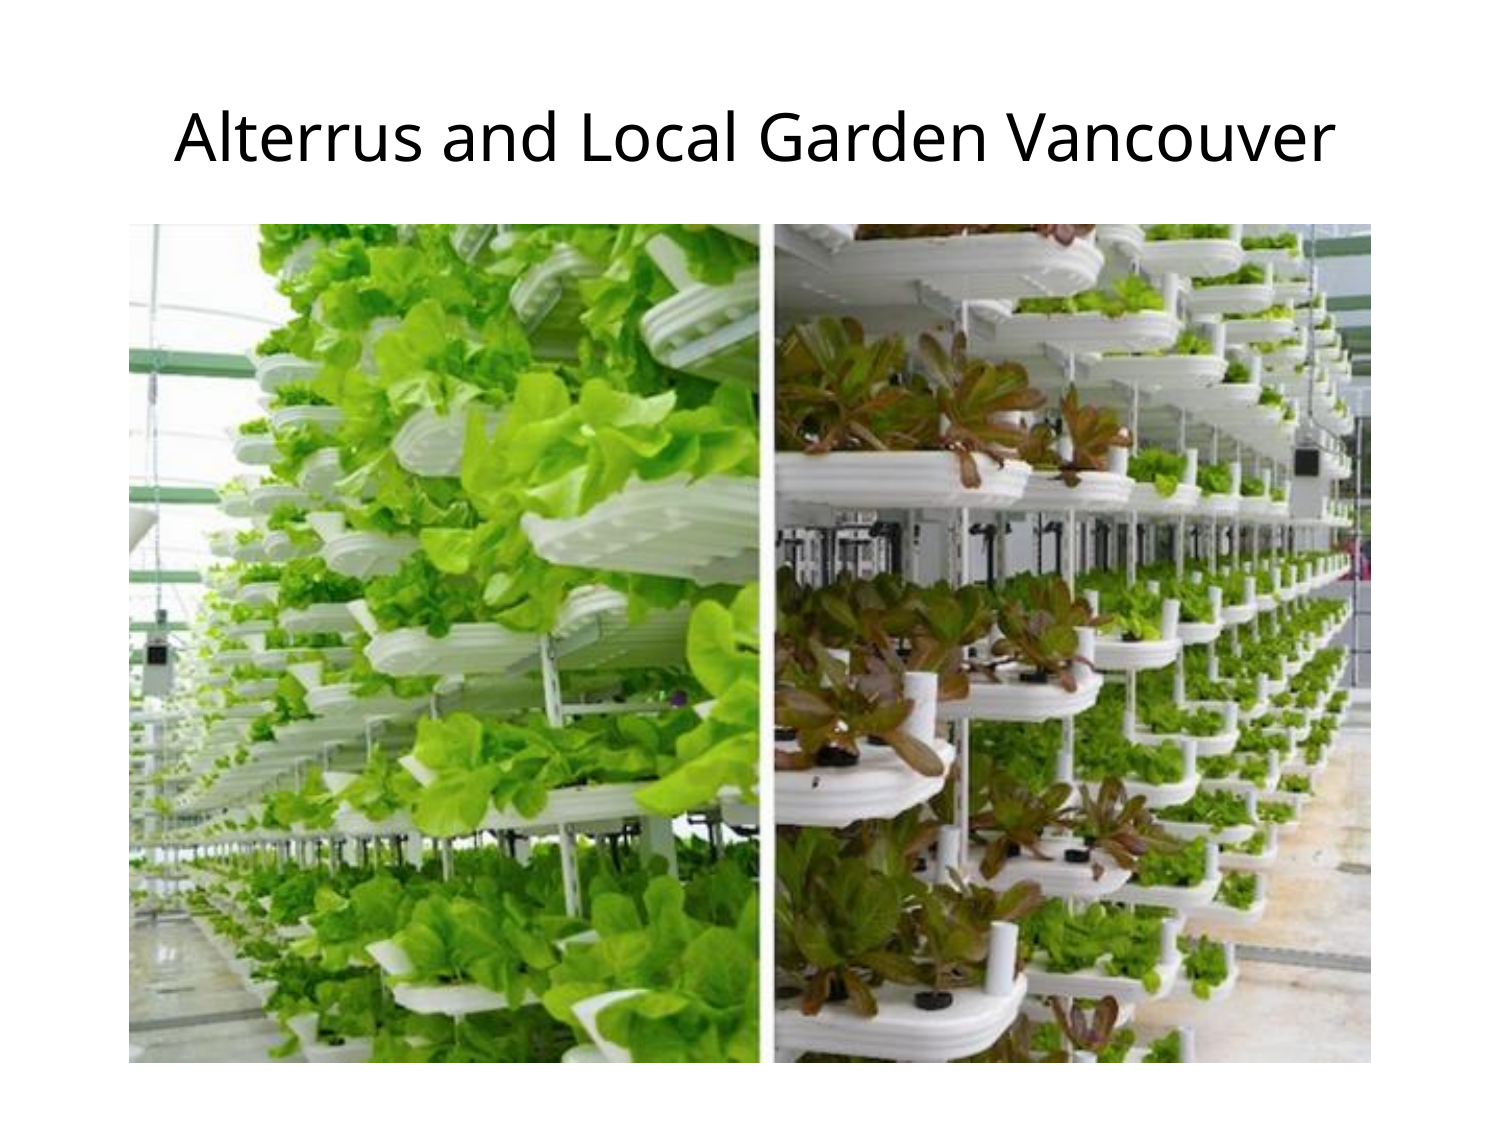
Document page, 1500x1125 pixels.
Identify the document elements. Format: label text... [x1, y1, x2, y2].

picture [128, 224, 1371, 1063]
text_box Alterrus and Local Garden Vancouver [62, 87, 1450, 183]
